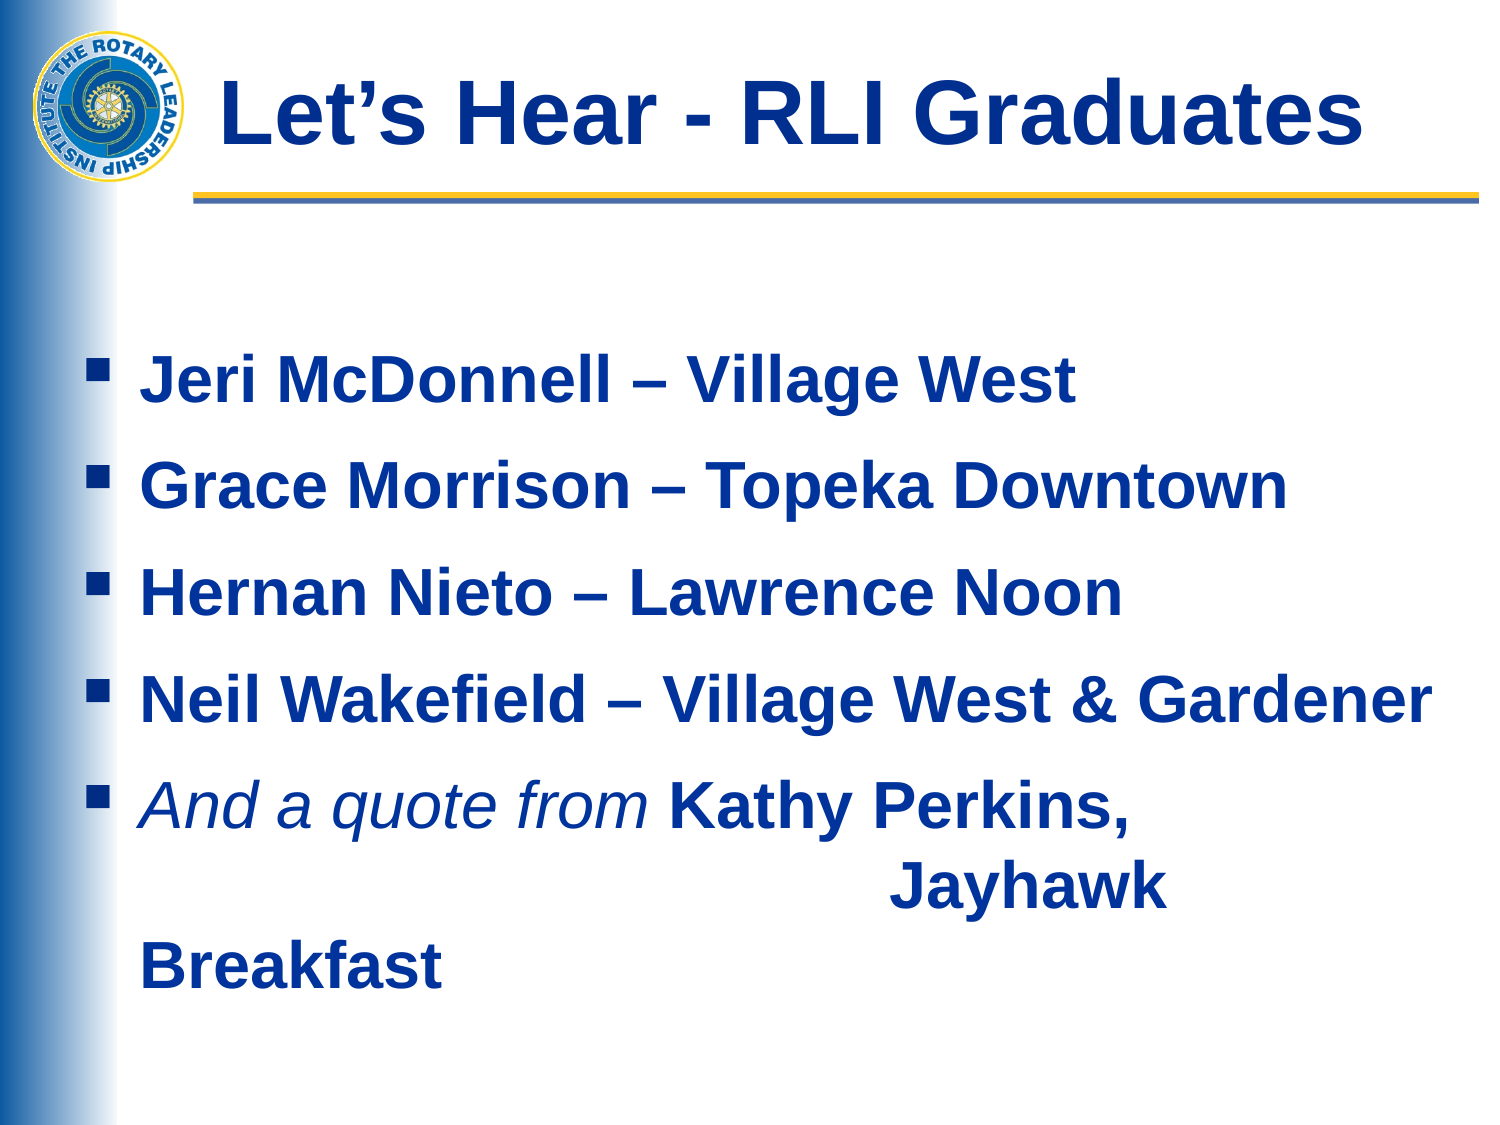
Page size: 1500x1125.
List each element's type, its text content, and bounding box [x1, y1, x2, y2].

list Jeri McDonnell – Village West Grace Morrison – Topeka Downtown Hernan Nieto – Lawrence Noon Neil Wakefield – Village West & Gardener And a quote from Kathy Perkins, Jayhawk Breakfast [67, 221, 1463, 1044]
picture [33, 31, 184, 182]
title Let’s Hear - RLI Graduates [203, 32, 1478, 185]
